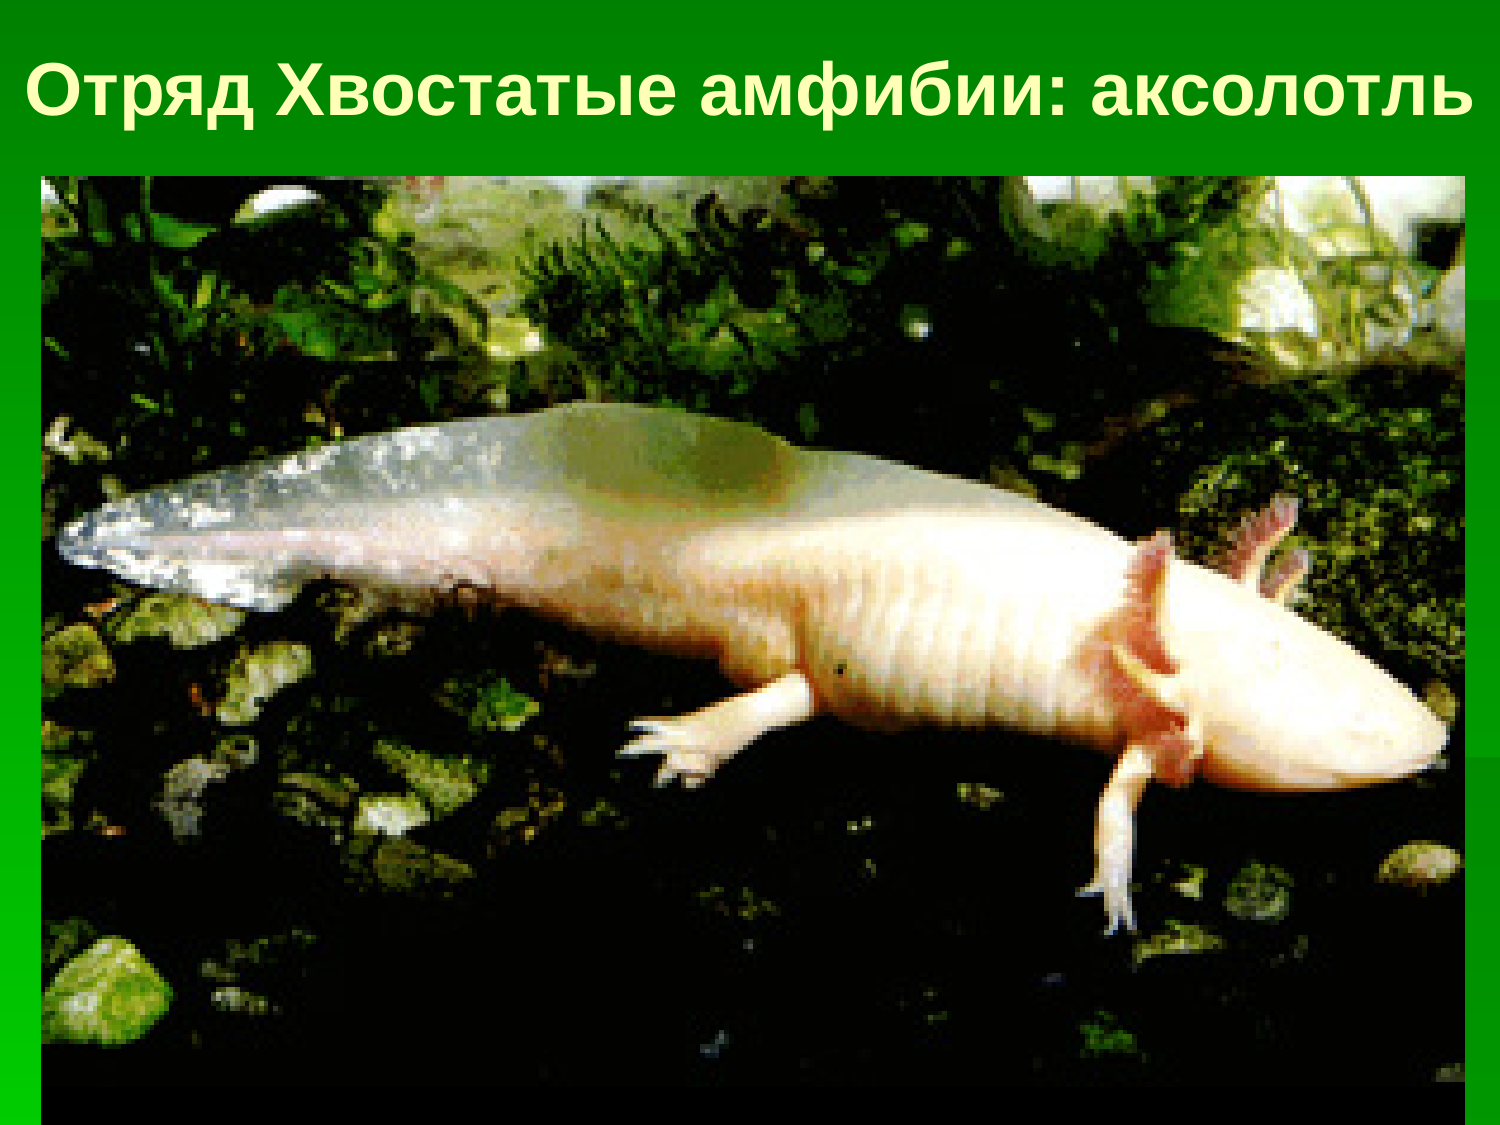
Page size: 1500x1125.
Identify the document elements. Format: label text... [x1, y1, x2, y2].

picture [40, 176, 1465, 1125]
title Отряд Хвостатые амфибии: аксолотль [0, 19, 1500, 152]
